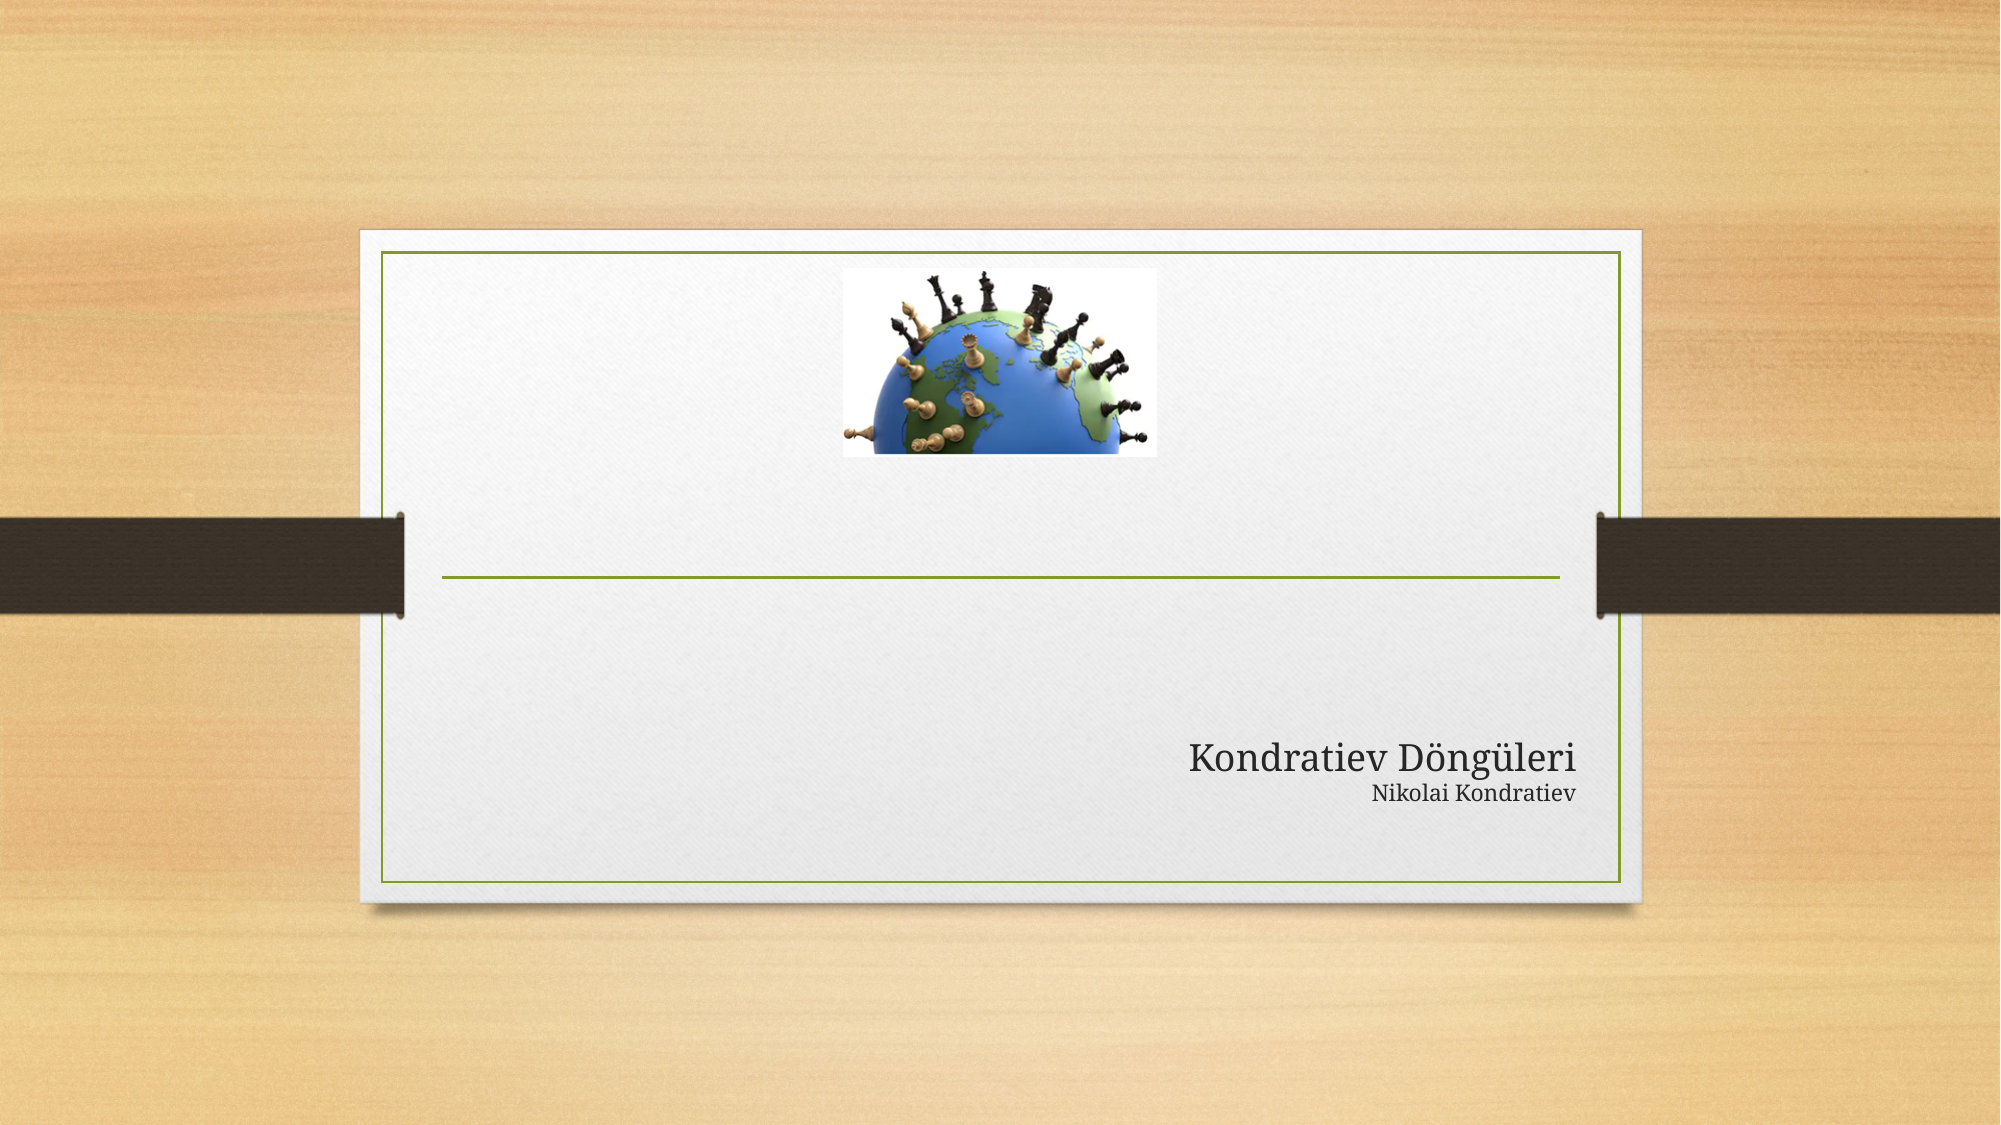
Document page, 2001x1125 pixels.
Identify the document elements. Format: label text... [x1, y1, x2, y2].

picture [0, 0, 2001, 1125]
title Kondratiev Döngüleri Nikolai Kondratiev [477, 590, 1592, 859]
